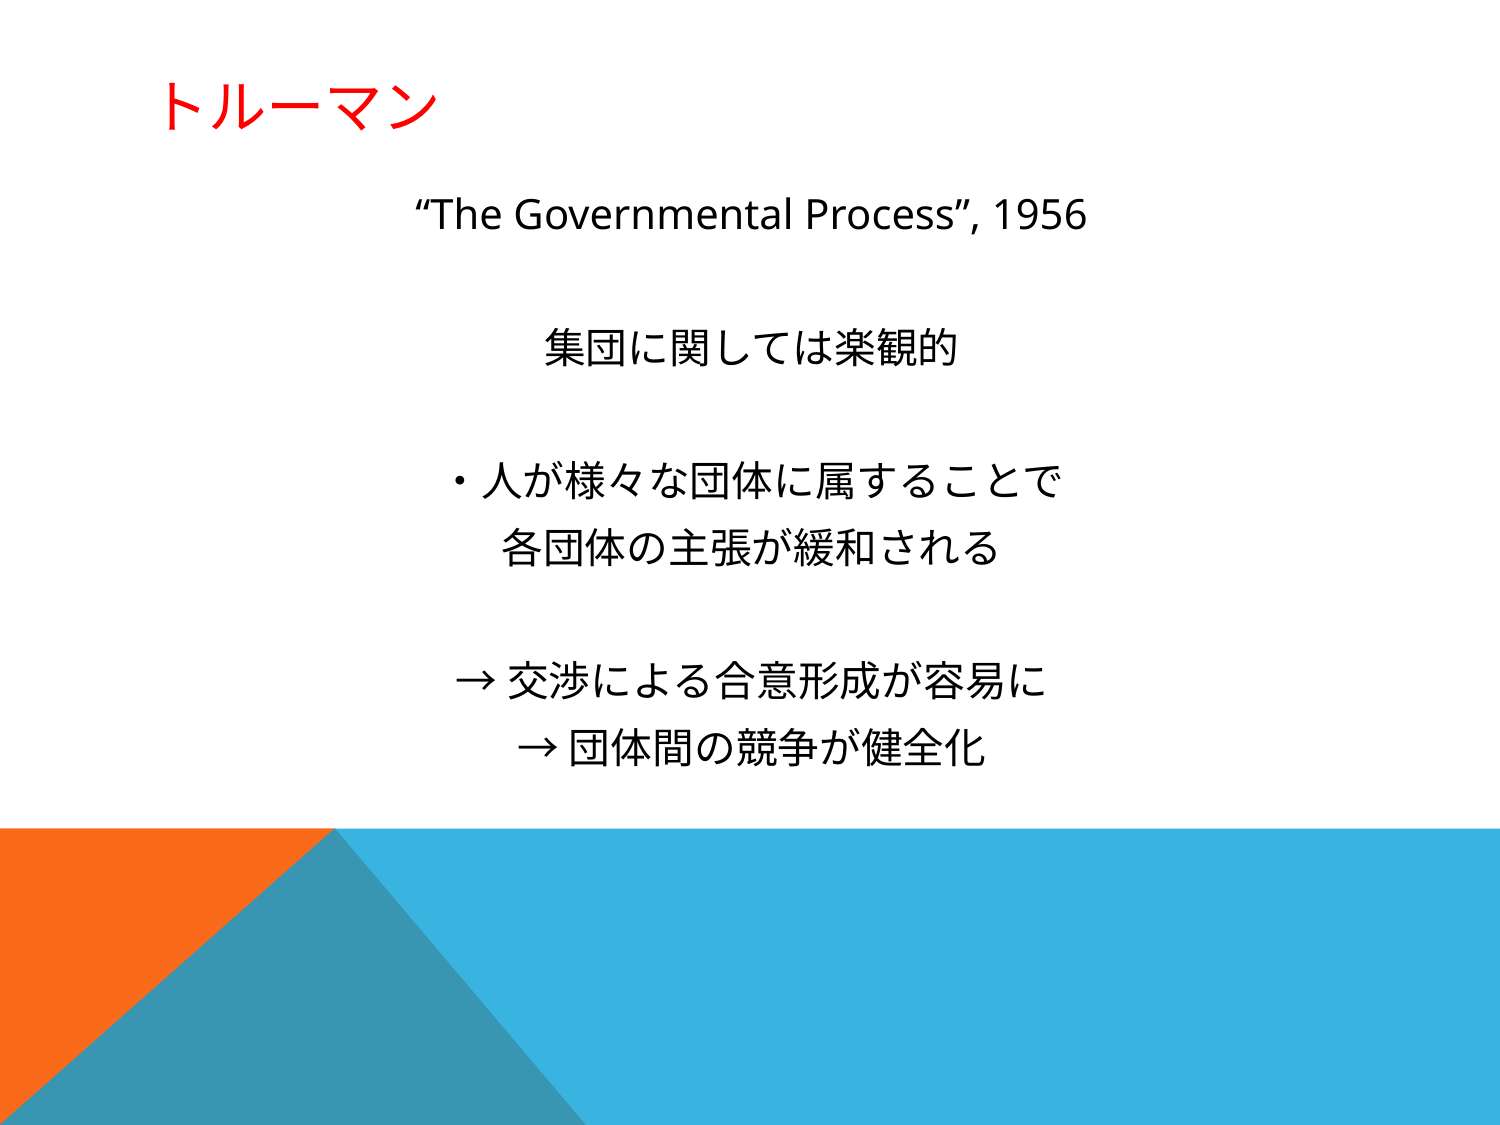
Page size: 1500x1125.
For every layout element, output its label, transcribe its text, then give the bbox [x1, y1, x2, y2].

title トルーマン [135, 60, 1369, 150]
list “The Governmental Process”, 1956 集団に関しては楽観的 ・人が様々な団体に属することで 各団体の主張が緩和される →交渉による合意形成が容易に →団体間の競争が健全化 [135, 180, 1369, 870]
